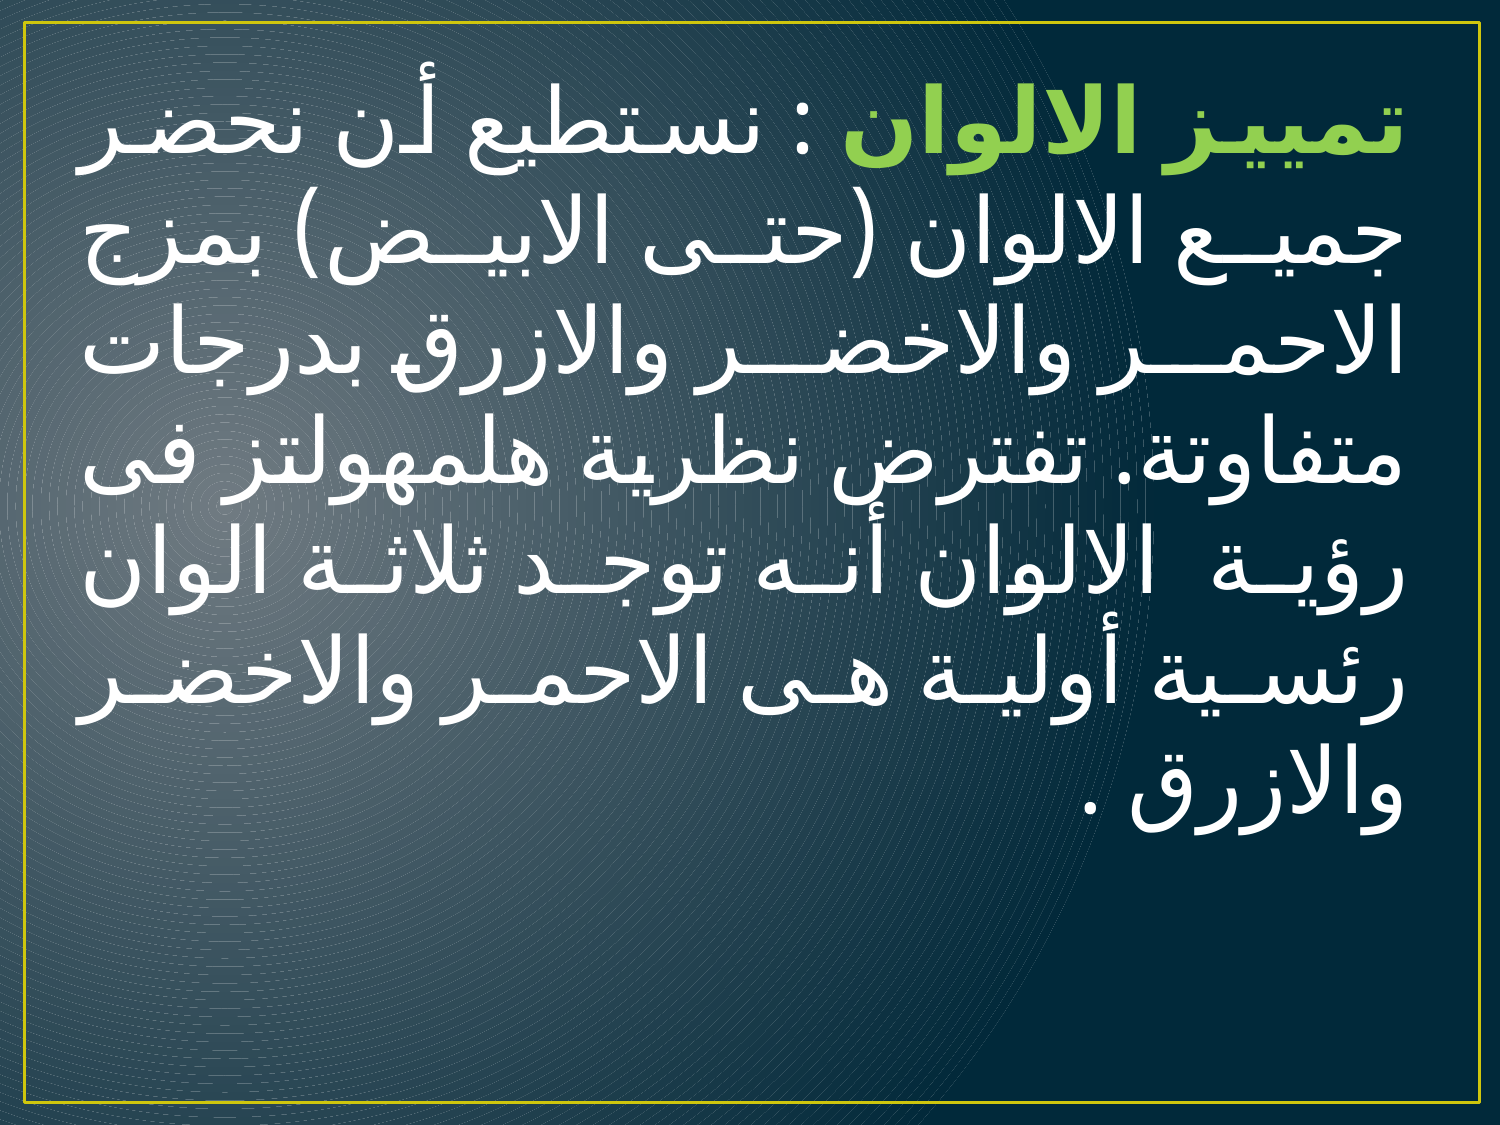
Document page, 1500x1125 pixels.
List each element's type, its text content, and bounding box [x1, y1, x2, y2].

text_box تمييز الالوان : نستطيع أن نحضر جميع الالوان (حتى الابيض) بمزج الاحمر والاخضر والازرق بدرجات متفاوتة. تفترض نظرية هلمهولتز فى رؤية الالوان أنه توجد ثلاثة الوان رئسية أولية هى الاحمر والاخضر والازرق . [64, 54, 1424, 839]
